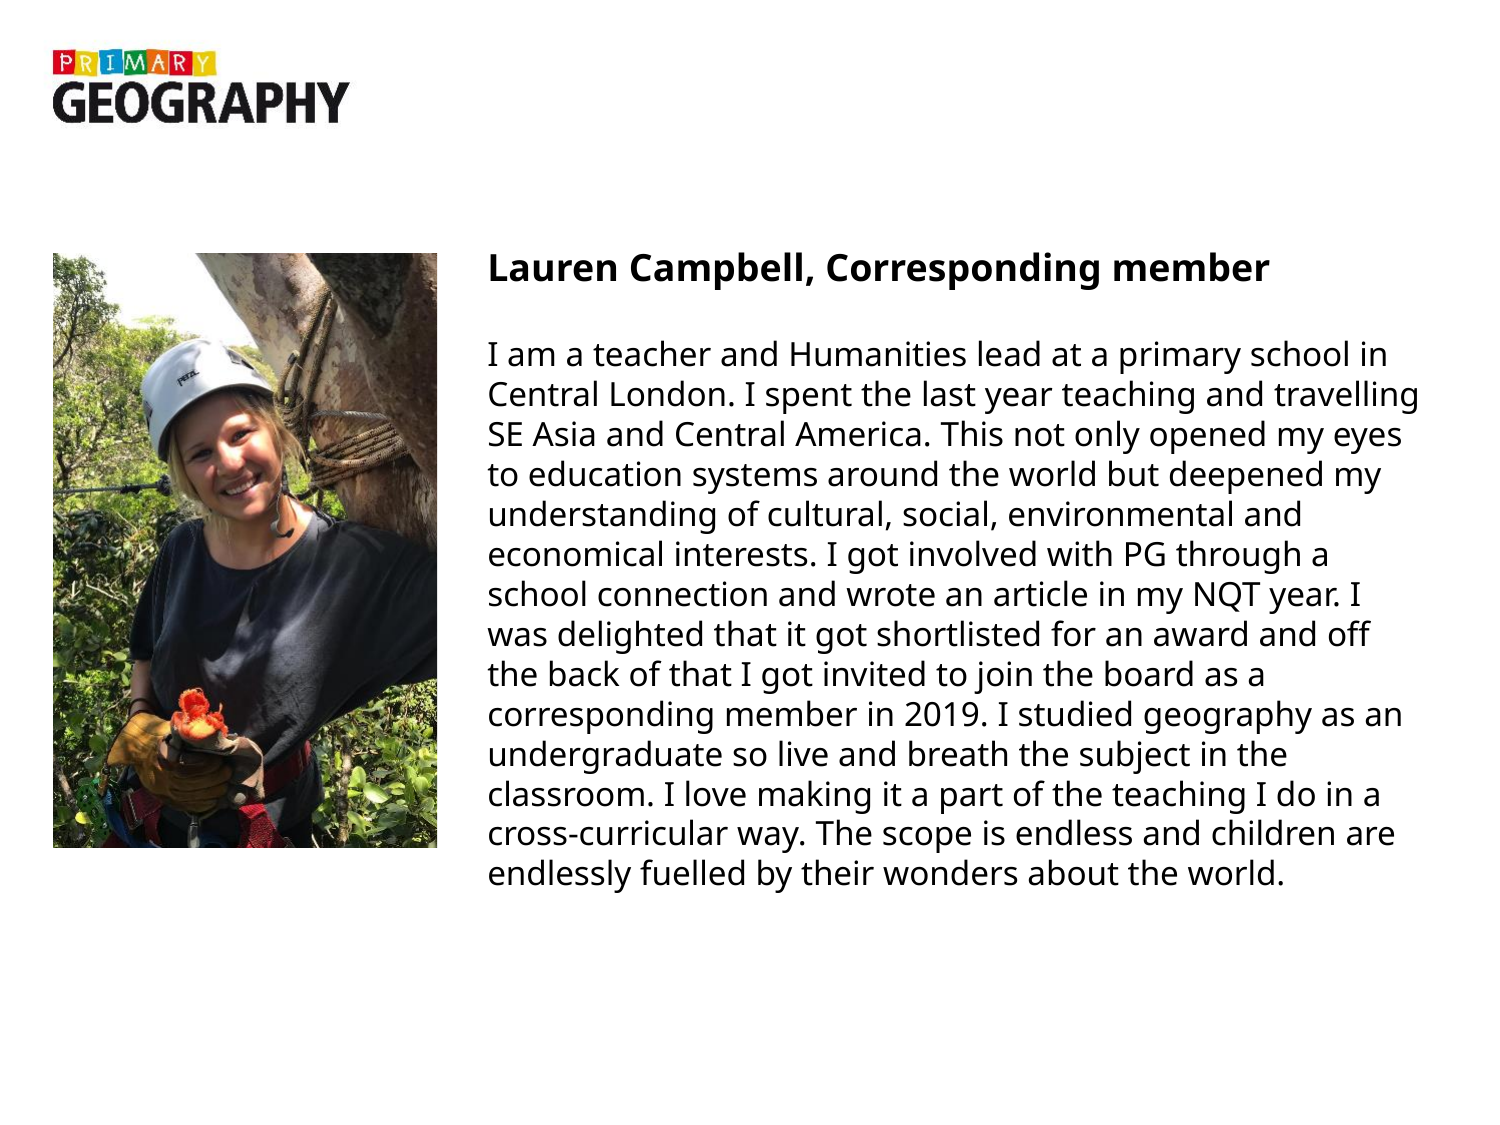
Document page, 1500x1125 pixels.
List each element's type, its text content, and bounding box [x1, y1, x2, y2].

text_box Lauren Campbell, Corresponding member I am a teacher and Humanities lead at a primary school in Central London. I spent the last year teaching and travelling SE Asia and Central America. This not only opened my eyes to education systems around the world but deepened my understanding of cultural, social, environmental and economical interests. I got involved with PG through a school connection and wrote an article in my NQT year. I was delighted that it got shortlisted for an award and off the back of that I got invited to join the board as a corresponding member in 2019. I studied geography as an undergraduate so live and breath the subject in the classroom. I love making it a part of the teaching I do in a cross-curricular way. The scope is endless and children are endlessly fuelled by their wonders about the world. [472, 236, 1441, 900]
picture [53, 253, 438, 848]
picture [28, 24, 375, 155]
